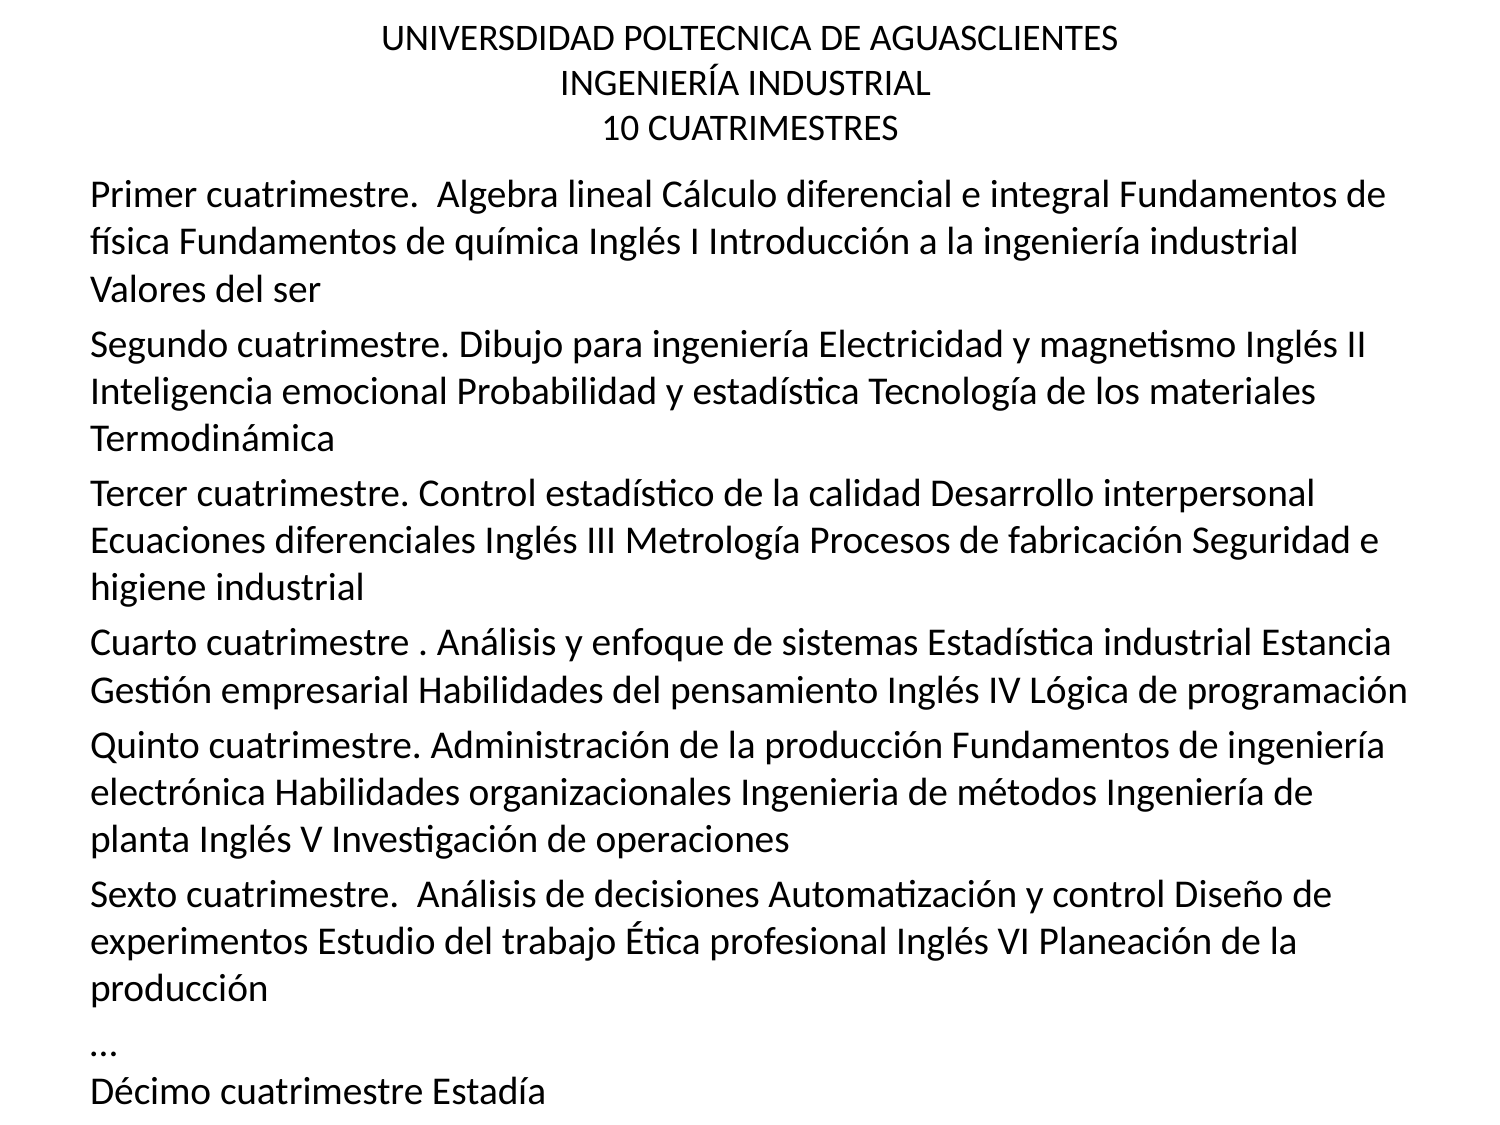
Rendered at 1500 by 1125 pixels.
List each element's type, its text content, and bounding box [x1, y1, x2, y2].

title UNIVERSDIDAD POLTECNICA DE AGUASCLIENTES INGENIERÍA INDUSTRIAL 10 CUATRIMESTRES [75, 0, 1425, 160]
list Primer cuatrimestre. Algebra lineal Cálculo diferencial e integral Fundamentos de física Fundamentos de química Inglés I Introducción a la ingeniería industrial Valores del ser Segundo cuatrimestre. Dibujo para ingeniería Electricidad y magnetismo Inglés II Inteligencia emocional Probabilidad y estadística Tecnología de los materiales Termodinámica Tercer cuatrimestre. Control estadístico de la calidad Desarrollo interpersonal Ecuaciones diferenciales Inglés III Metrología Procesos de fabricación Seguridad e higiene industrial Cuarto cuatrimestre . Análisis y enfoque de sistemas Estadística industrial Estancia Gestión empresarial Habilidades del pensamiento Inglés IV Lógica de programación Quinto cuatrimestre. Administración de la producción Fundamentos de ingeniería electrónica Habilidades organizacionales Ingenieria de métodos Ingeniería de planta Inglés V Investigación de operaciones Sexto cuatrimestre. Análisis de decisiones Automatización y control Diseño de experimentos Estudio del trabajo Ética profesional Inglés VI Planeación de la producción … Décimo cuatrimestre Estadía [75, 160, 1425, 1125]
